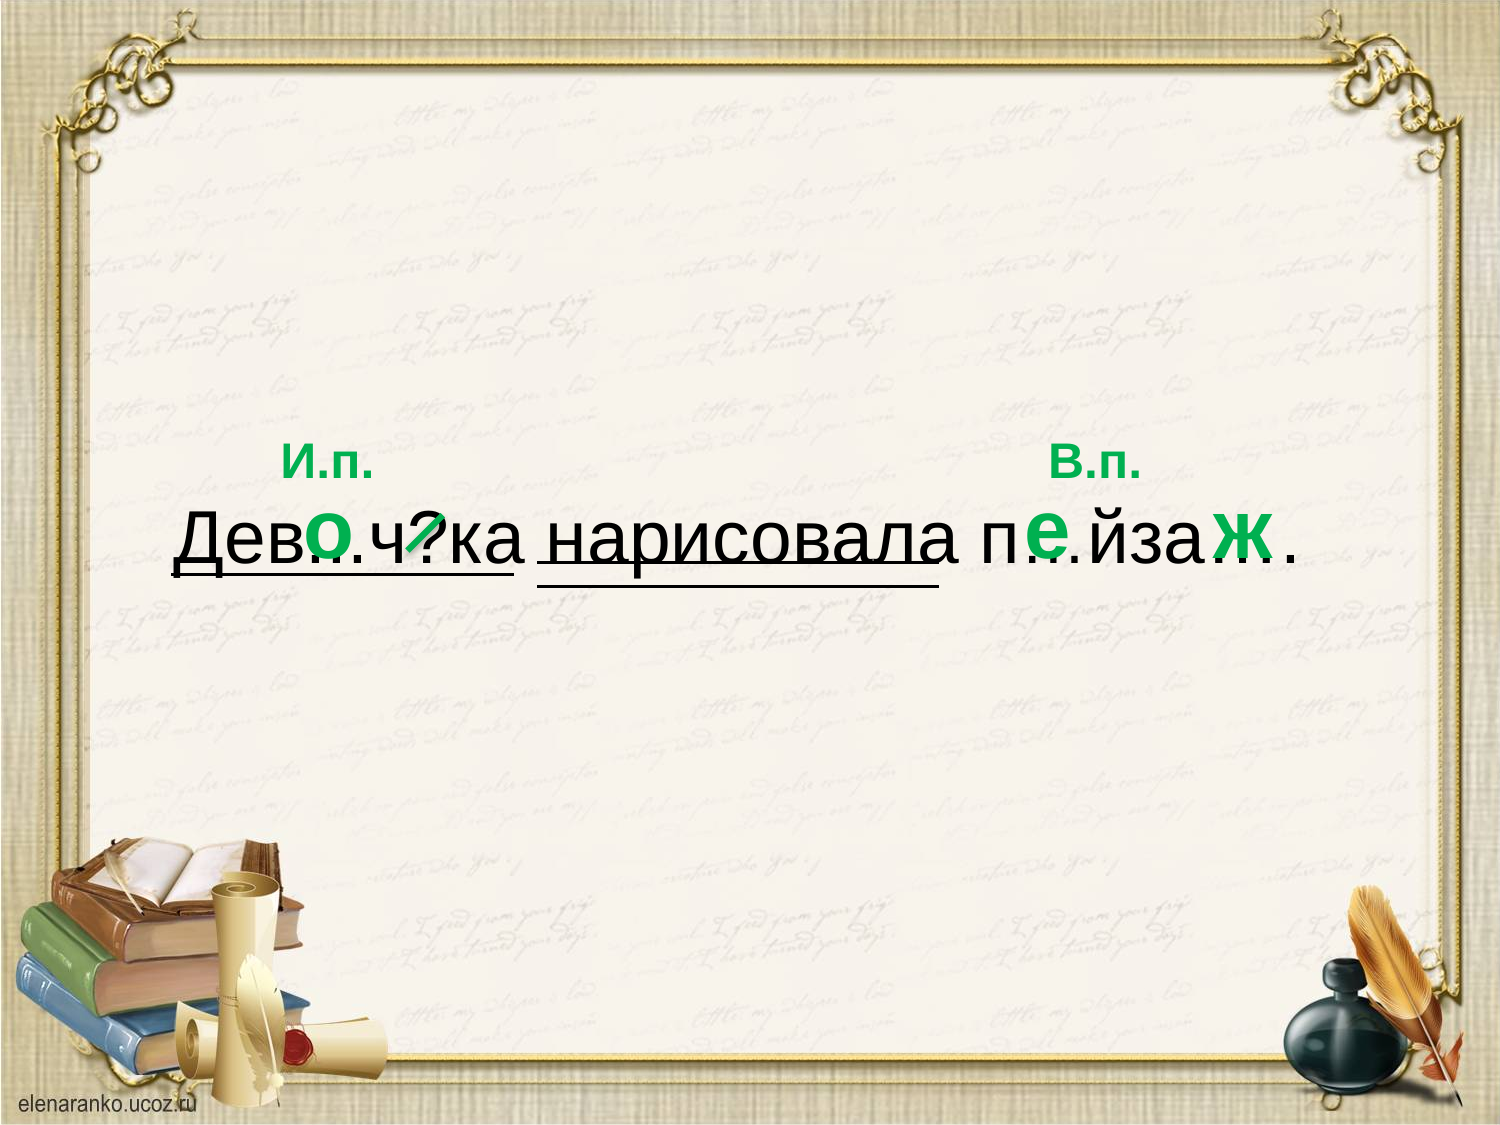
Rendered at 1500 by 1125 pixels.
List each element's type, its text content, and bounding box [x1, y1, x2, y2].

text_box е [1009, 468, 1105, 583]
text_box И.п. [265, 420, 420, 496]
text_box В.п. [1033, 420, 1187, 496]
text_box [407, 514, 444, 551]
text_box Дев...ч?ка нарисовала п…йза…. [153, 467, 1323, 587]
picture [0, 0, 1500, 1125]
text_box о [289, 496, 384, 573]
text_box ж [1198, 468, 1294, 583]
